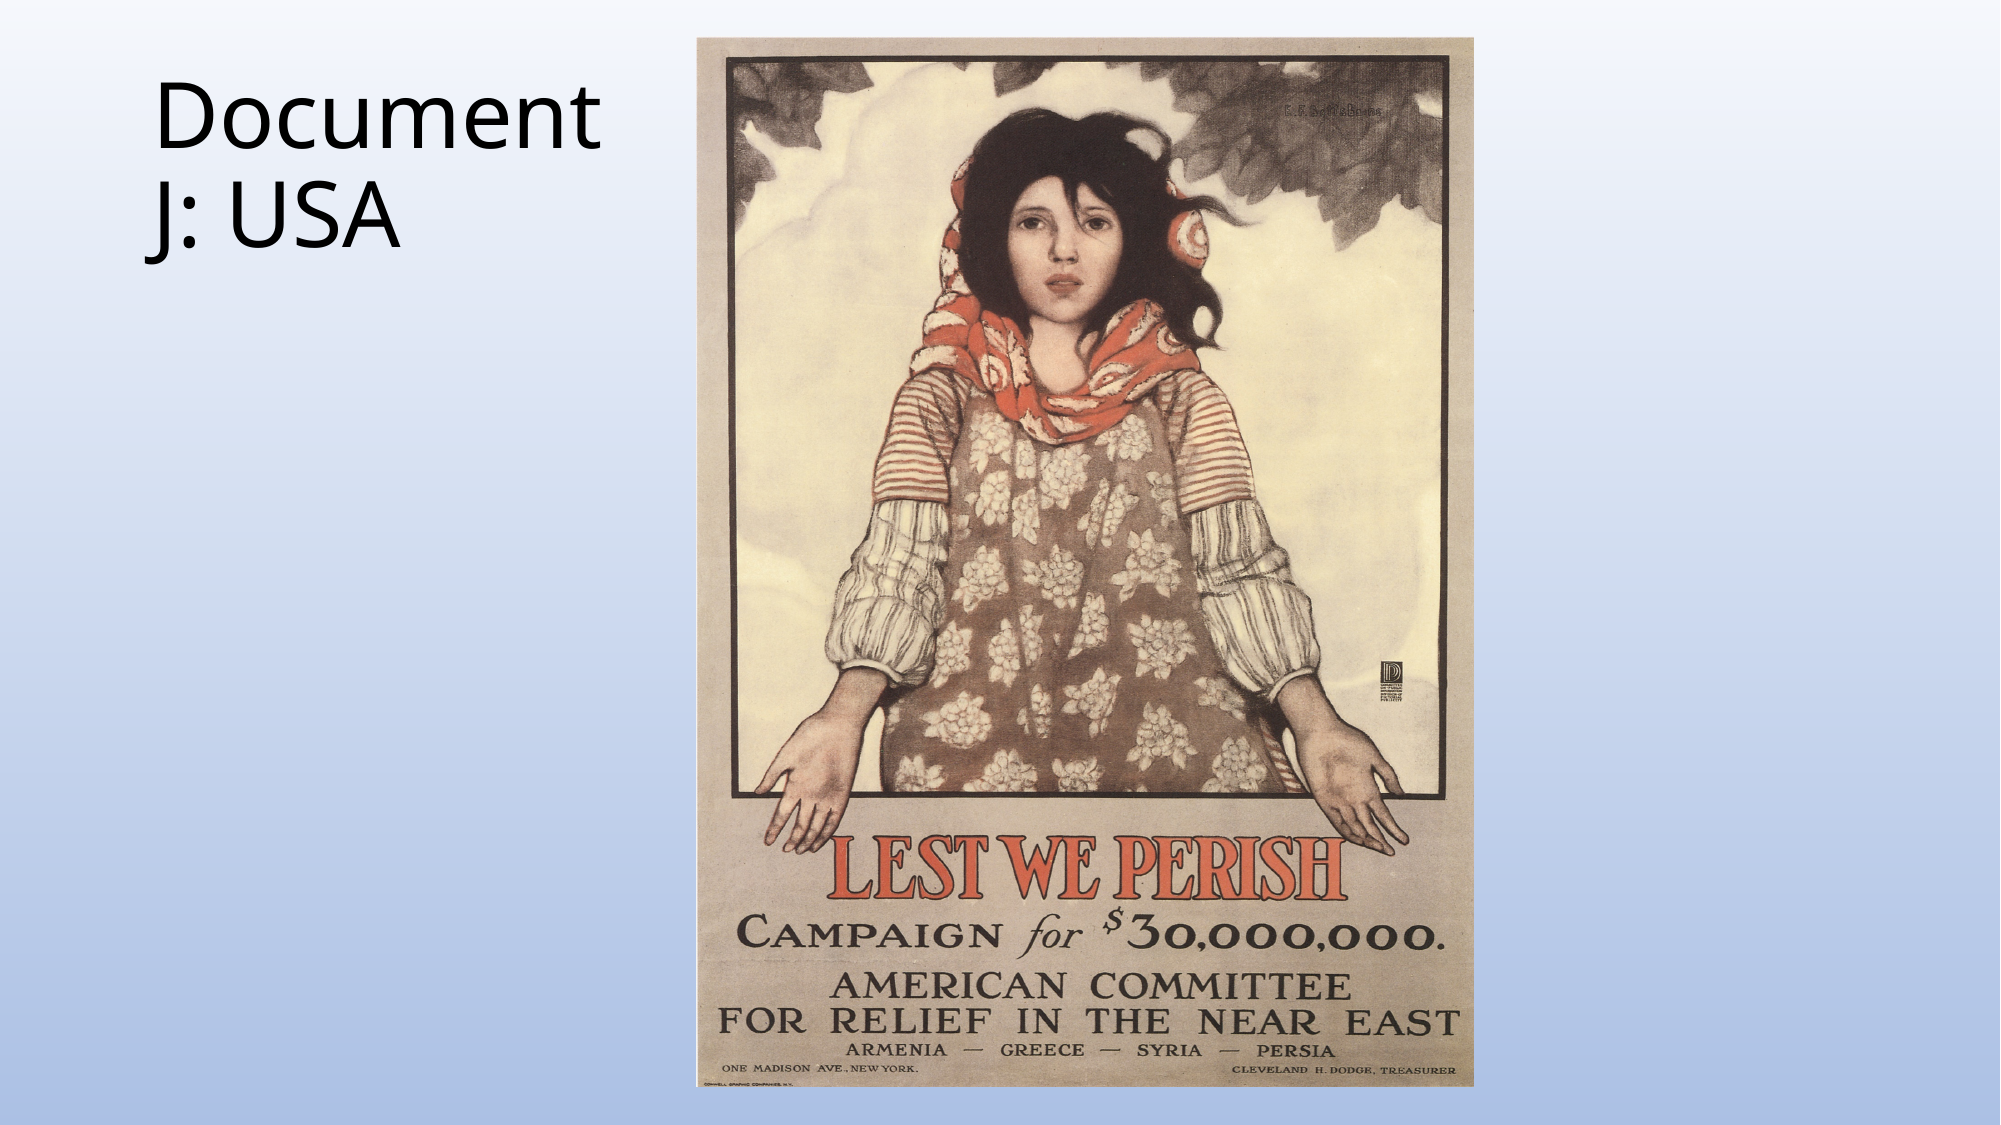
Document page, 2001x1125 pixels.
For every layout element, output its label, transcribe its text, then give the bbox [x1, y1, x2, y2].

title Document J: USA [137, 59, 671, 278]
picture [695, 36, 1474, 1087]
